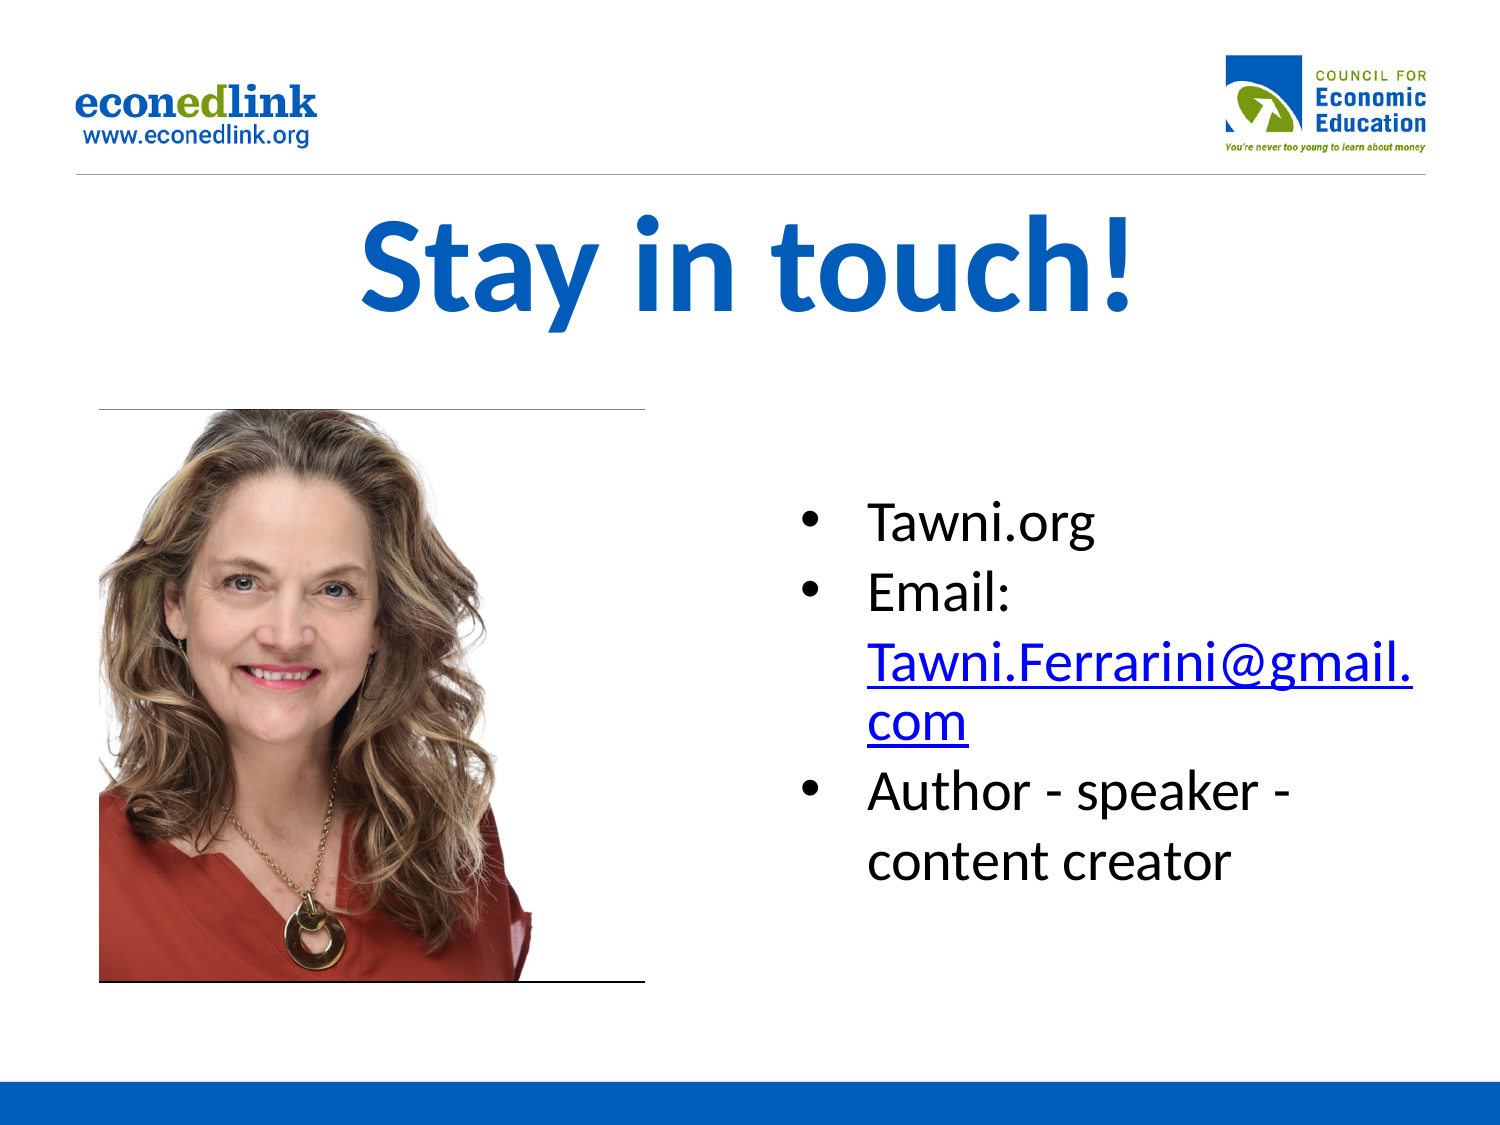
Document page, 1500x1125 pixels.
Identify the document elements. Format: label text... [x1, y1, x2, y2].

picture [0, 0, 1500, 1125]
list Tawni.org Email: Tawni.Ferrarini@gmail.com Author - speaker - content creator [777, 476, 1440, 917]
title Stay in touch! [75, 175, 1425, 363]
